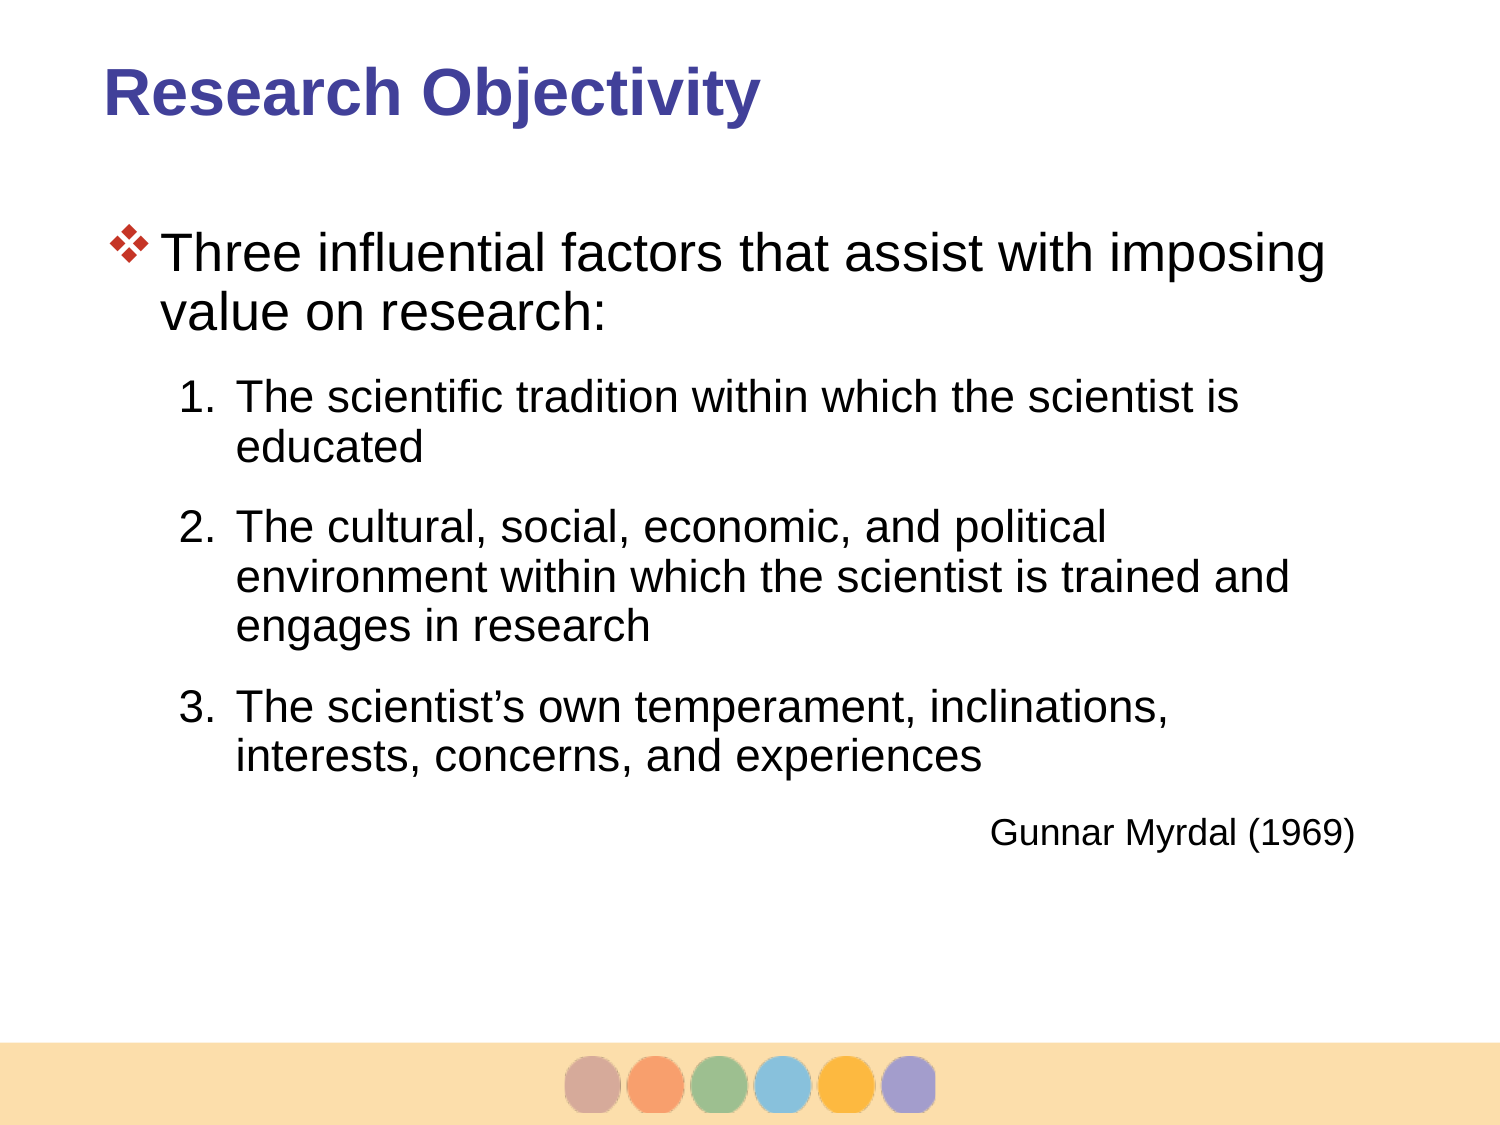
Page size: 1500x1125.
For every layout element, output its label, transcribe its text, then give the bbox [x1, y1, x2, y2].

title Research Objectivity [103, 0, 1397, 188]
list Three influential factors that assist with imposing value on research: The scientific tradition within which the scientist is educated The cultural, social, economic, and political environment within which the scientist is trained and engages in research The scientist’s own temperament, inclinations, interests, concerns, and experiences Gunnar Myrdal (1969) [103, 224, 1356, 1025]
